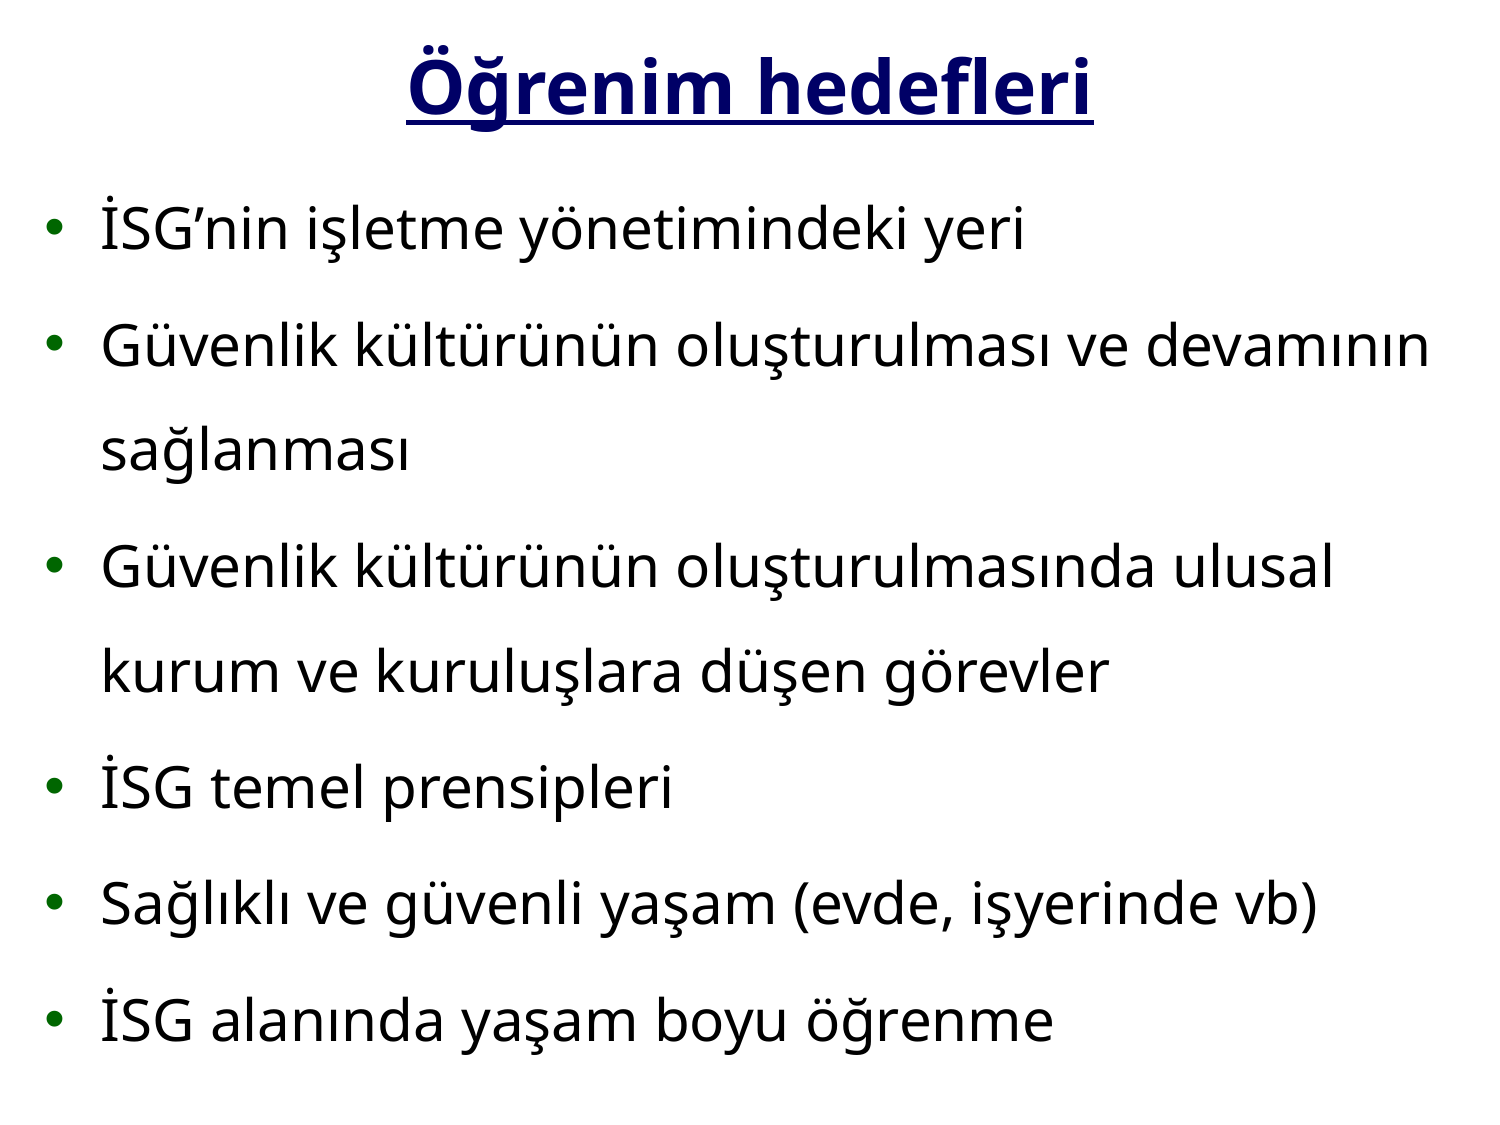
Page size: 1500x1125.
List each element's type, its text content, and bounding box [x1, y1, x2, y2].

title Öğrenim hedefleri [75, 19, 1425, 149]
list İSG’nin işletme yönetimindeki yeri Güvenlik kültürünün oluşturulması ve devamının sağlanması Güvenlik kültürünün oluşturulmasında ulusal kurum ve kuruluşlara düşen görevler İSG temel prensipleri Sağlıklı ve güvenli yaşam (evde, işyerinde vb) İSG alanında yaşam boyu öğrenme [29, 149, 1471, 1071]
